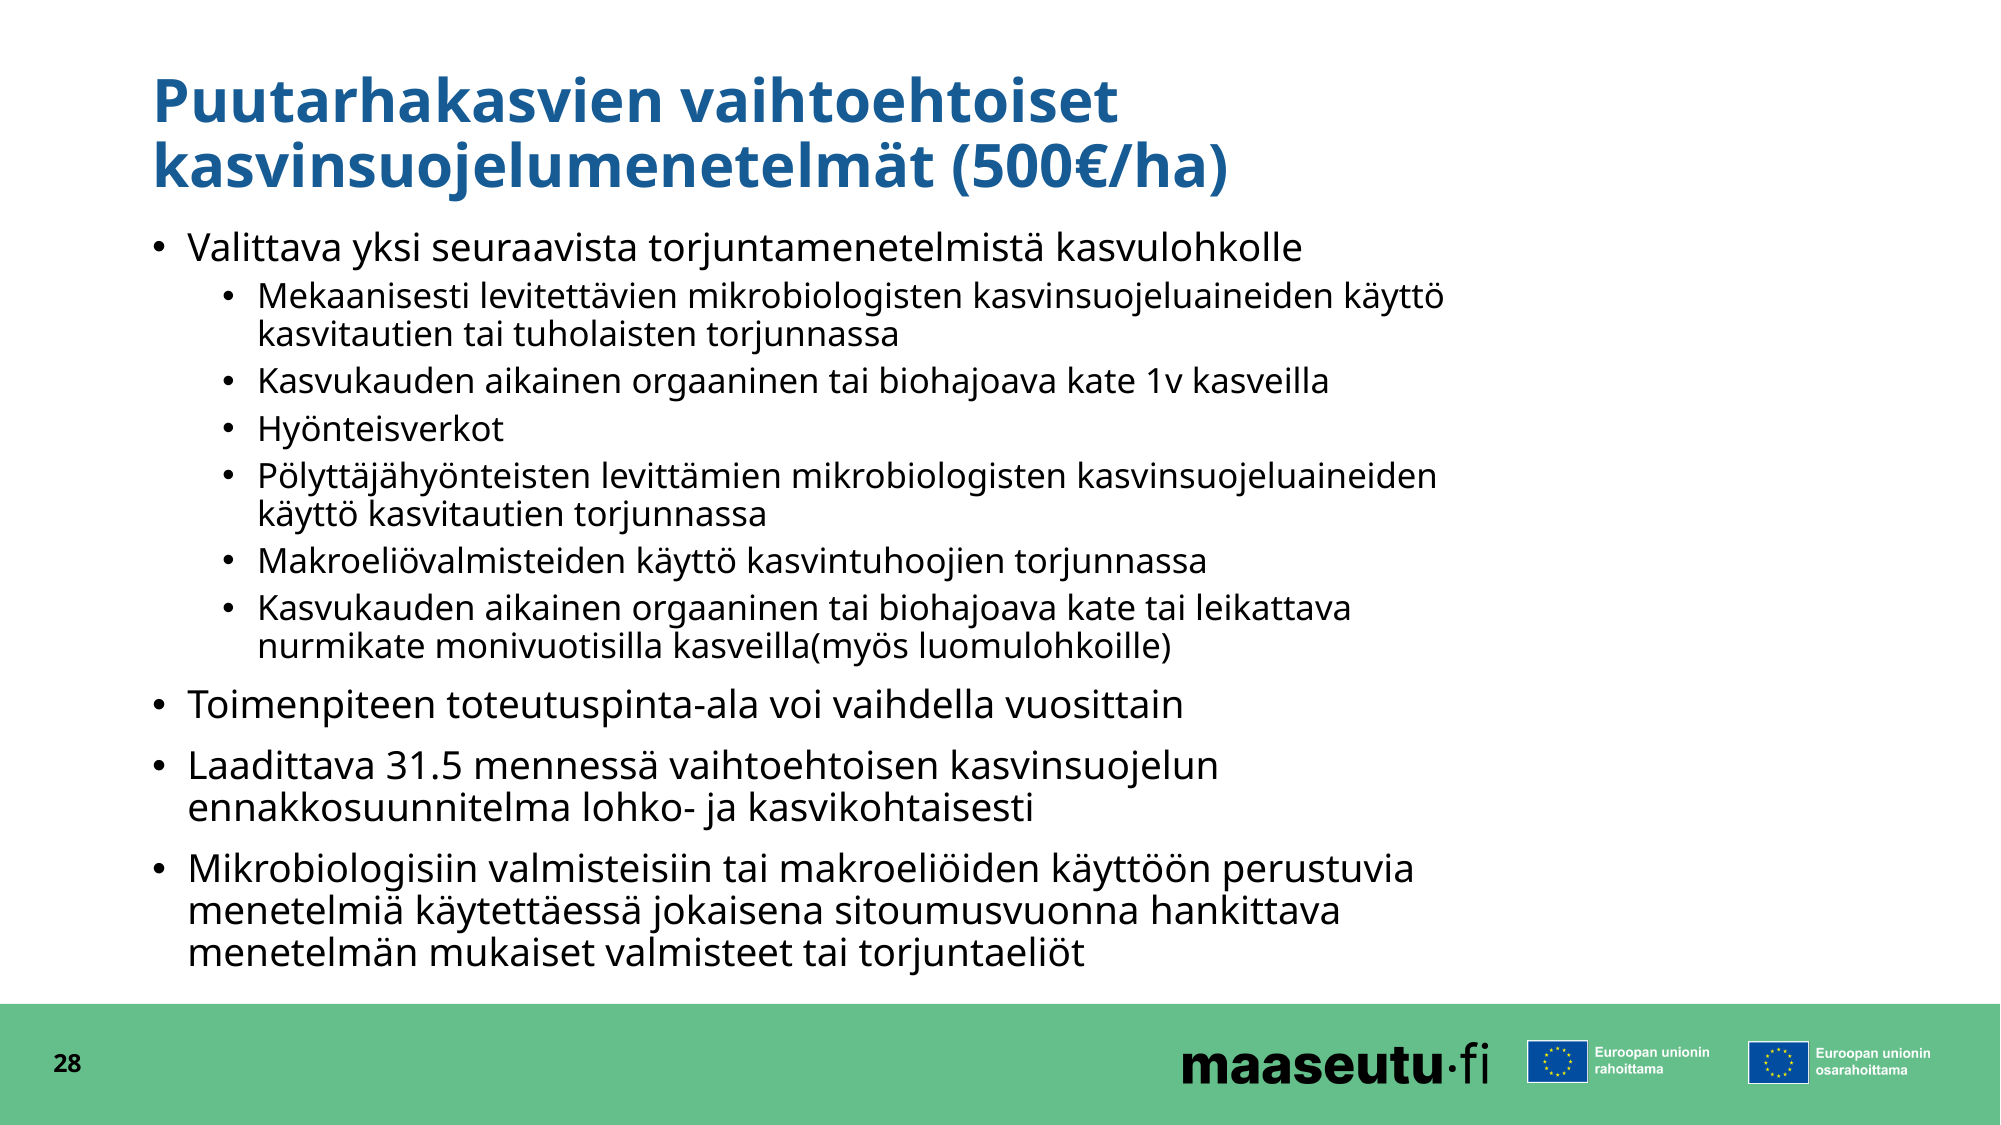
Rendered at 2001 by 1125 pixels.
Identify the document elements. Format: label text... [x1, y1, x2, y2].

list Valittava yksi seuraavista torjuntamenetelmistä kasvulohkolle Mekaanisesti levitettävien mikrobiologisten kasvinsuojeluaineiden käyttö kasvitautien tai tuholaisten torjunnassa Kasvukauden aikainen orgaaninen tai biohajoava kate 1v kasveilla Hyönteisverkot Pölyttäjähyönteisten levittämien mikrobiologisten kasvinsuojeluaineiden käyttö kasvitautien torjunnassa Makroeliövalmisteiden käyttö kasvintuhoojien torjunnassa Kasvukauden aikainen orgaaninen tai biohajoava kate tai leikattava nurmikate monivuotisilla kasveilla(myös luomulohkoille) Toimenpiteen toteutuspinta-ala voi vaihdella vuosittain Laadittava 31.5 mennessä vaihtoehtoisen kasvinsuojelun ennakkosuunnitelma lohko- ja kasvikohtaisesti Mikrobiologisiin valmisteisiin tai makroeliöiden käyttöön perustuvia menetelmiä käytettäessä jokaisena sitoumusvuonna hankittava menetelmän mukaiset valmisteet tai torjuntaeliöt [137, 219, 1502, 988]
picture [1183, 1042, 1488, 1084]
picture [1748, 1041, 1930, 1084]
picture [1527, 1040, 1709, 1083]
title Puutarhakasvien vaihtoehtoiset kasvinsuojelumenetelmät (500€/ha) [137, 62, 1502, 209]
